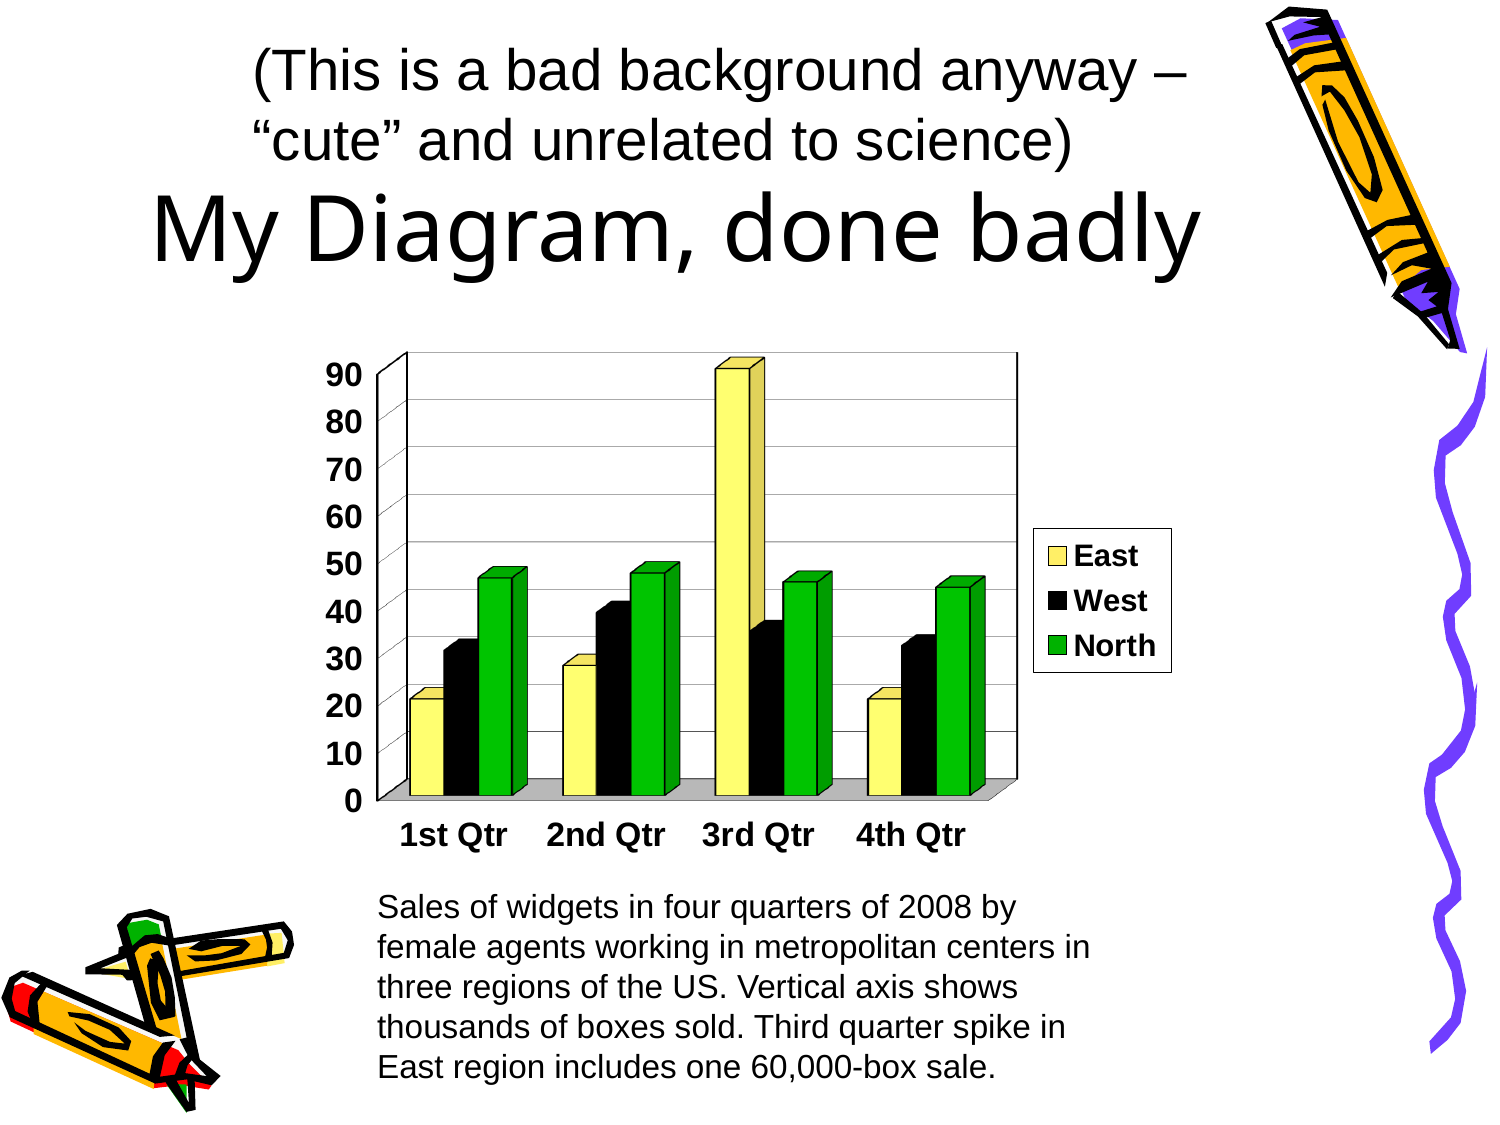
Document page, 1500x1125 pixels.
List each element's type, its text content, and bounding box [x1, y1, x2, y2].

text_box (This is a bad background anyway – “cute” and unrelated to science) [237, 24, 1225, 180]
chart [310, 316, 1177, 884]
text_box Sales of widgets in four quarters of 2008 by female agents working in metropolitan centers in three regions of the US. Vertical axis shows thousands of boxes sold. Third quarter spike in East region includes one 60,000-box sale. [362, 892, 1125, 1093]
title My Diagram, done badly [112, 24, 1240, 288]
